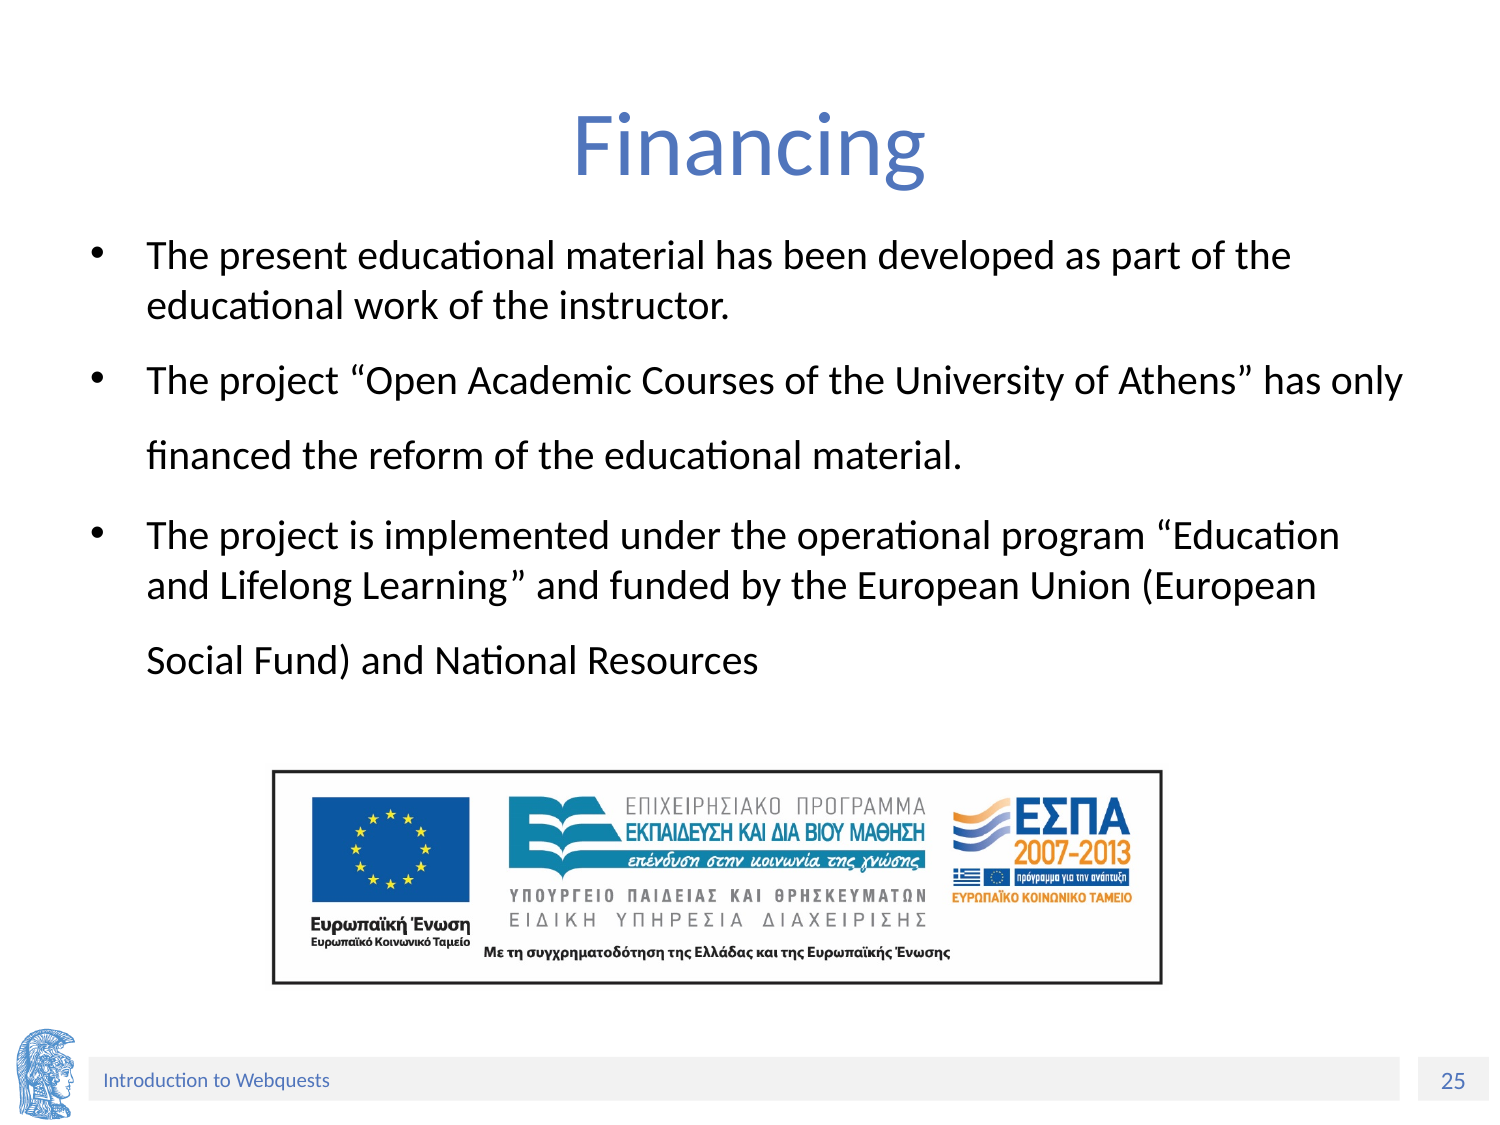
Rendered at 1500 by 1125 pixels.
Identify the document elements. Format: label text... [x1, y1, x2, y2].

list The present educational material has been developed as part of the educational work of the instructor. The project “Open Academic Courses of the University of Athens” has only financed the reform of the educational material. The project is implemented under the operational program “Education and Lifelong Learning” and funded by the European Union (European Social Fund) and National Resources [75, 220, 1425, 963]
title Financing [75, 45, 1425, 220]
picture [265, 762, 1169, 992]
picture [9, 1025, 81, 1120]
